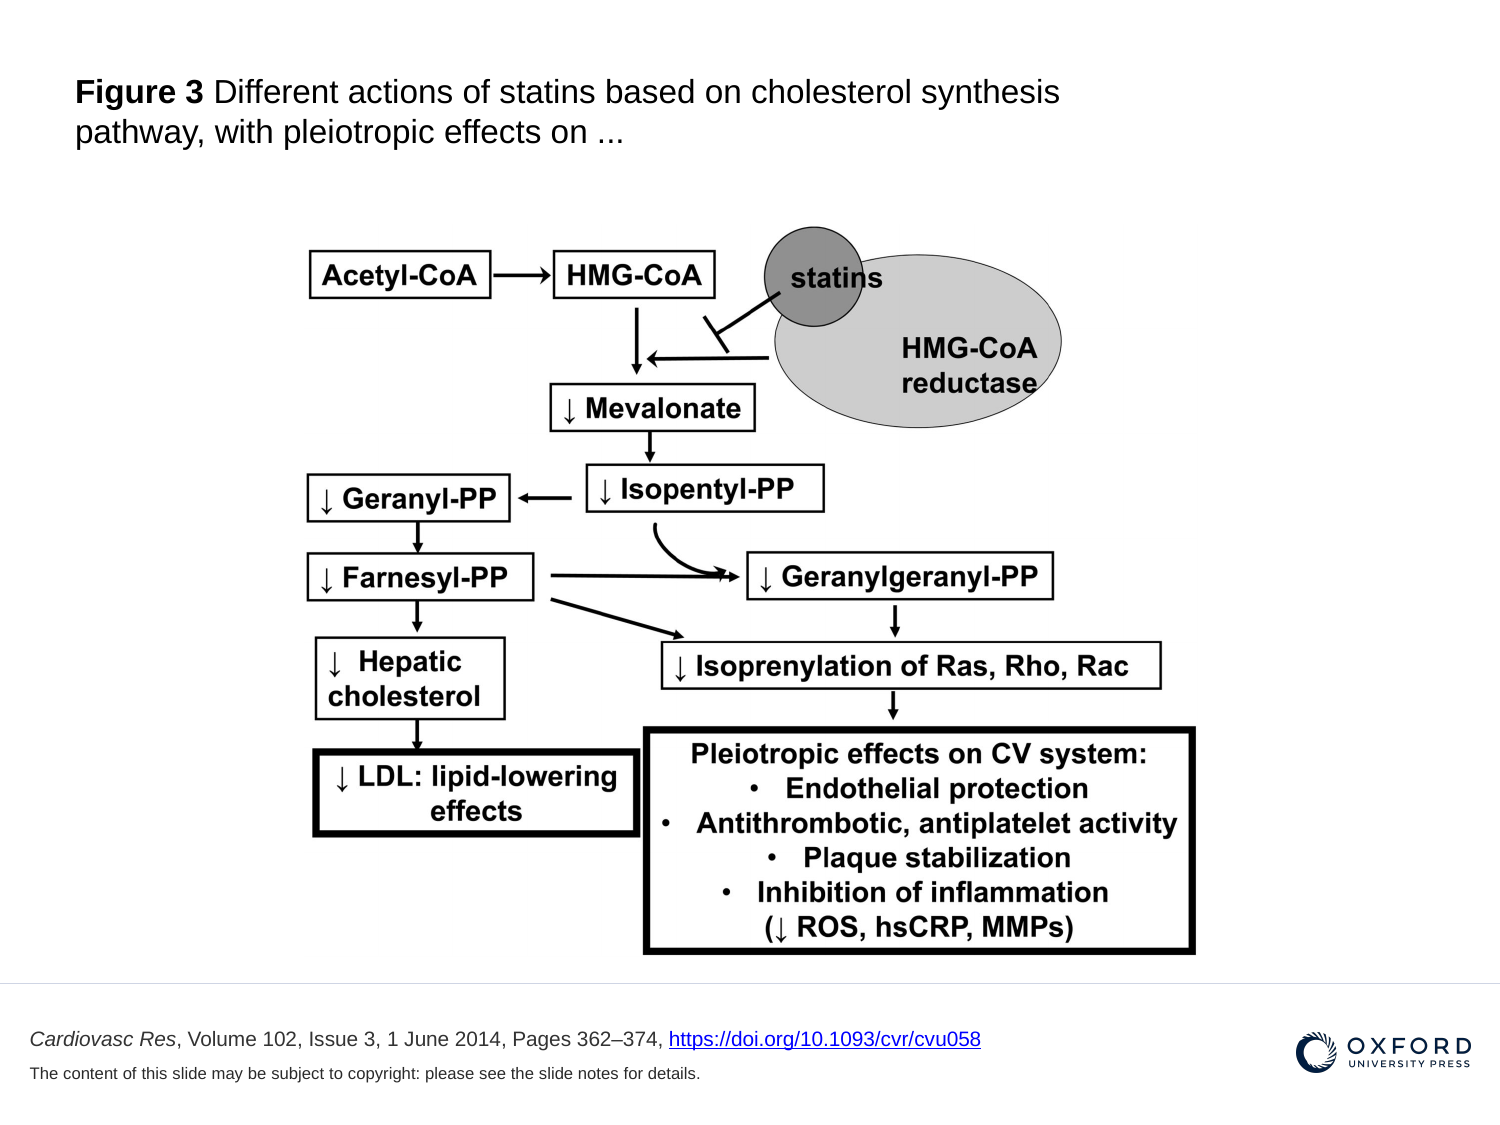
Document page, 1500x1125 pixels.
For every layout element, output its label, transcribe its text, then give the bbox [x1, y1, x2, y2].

title Figure 3 Different actions of statins based on cholesterol synthesis pathway, with pleiotropic effects on ... [75, 69, 1078, 171]
picture [304, 224, 1198, 957]
footer Cardiovasc Res, Volume 102, Issue 3, 1 June 2014, Pages 362–374, https://doi.org/10.1093/cvr/cvu058 The content of this slide may be subject to copyright: please see the slide notes for details. [0, 983, 1260, 1125]
picture [1296, 1032, 1471, 1073]
